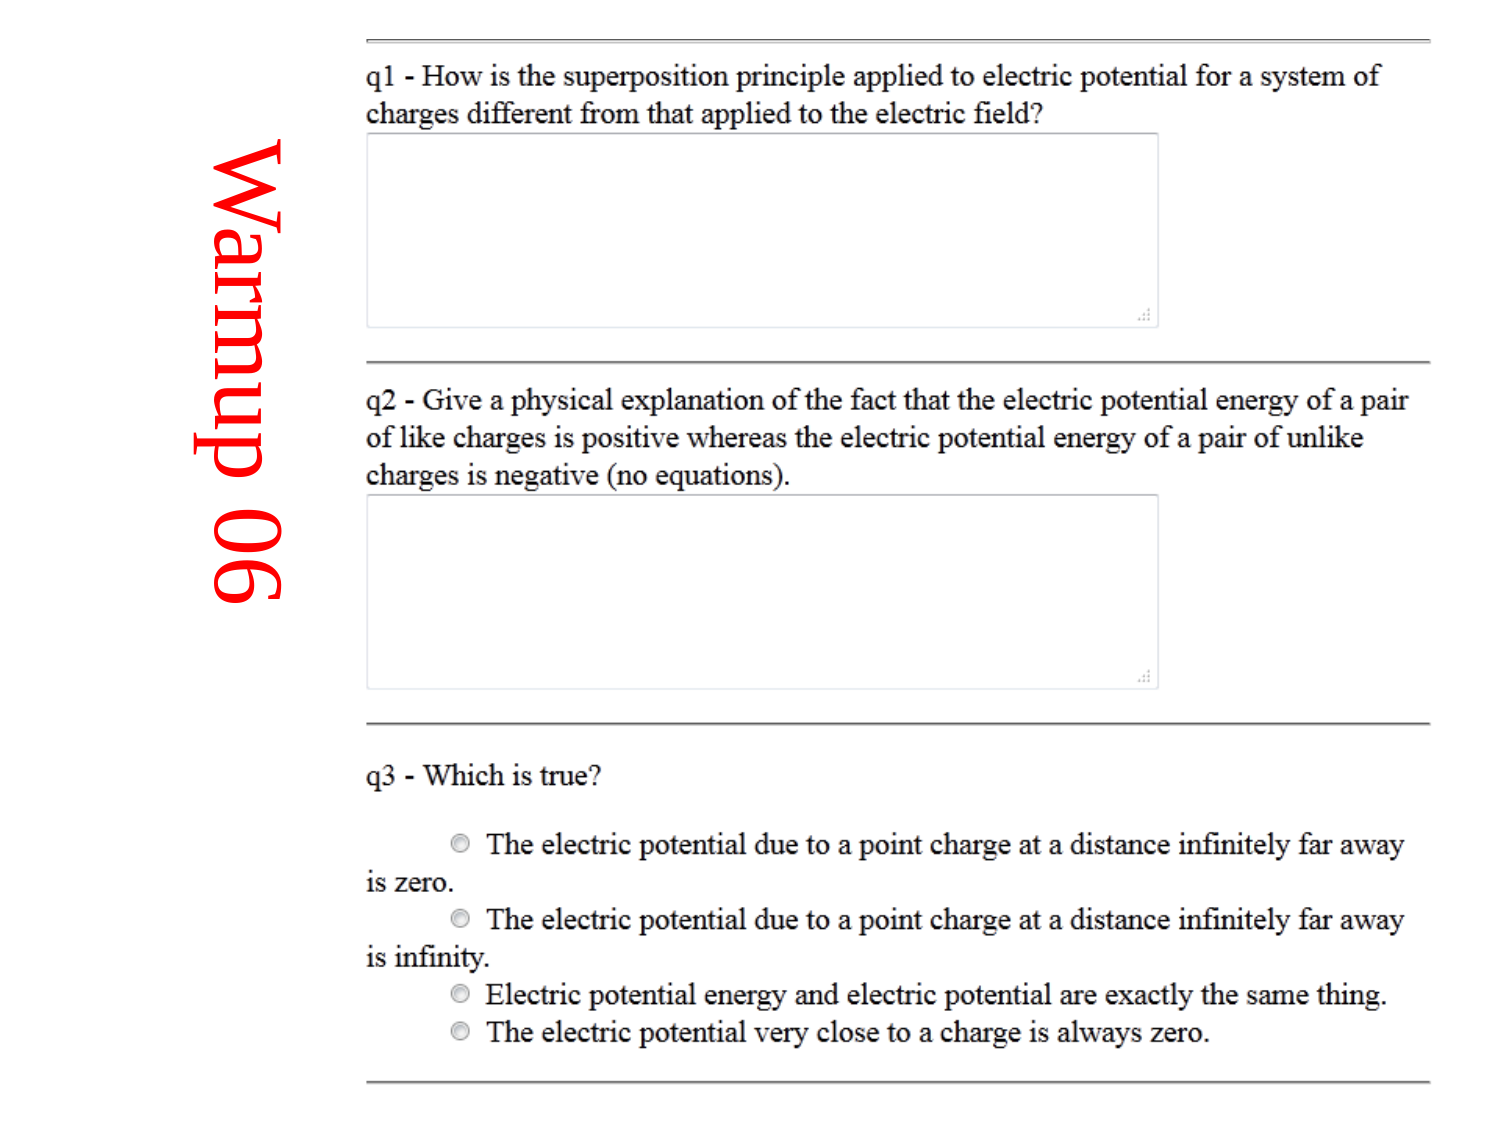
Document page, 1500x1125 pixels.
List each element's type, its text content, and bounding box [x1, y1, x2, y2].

picture [362, 39, 1440, 1086]
text_box Warmup 06 [50, 125, 323, 1000]
